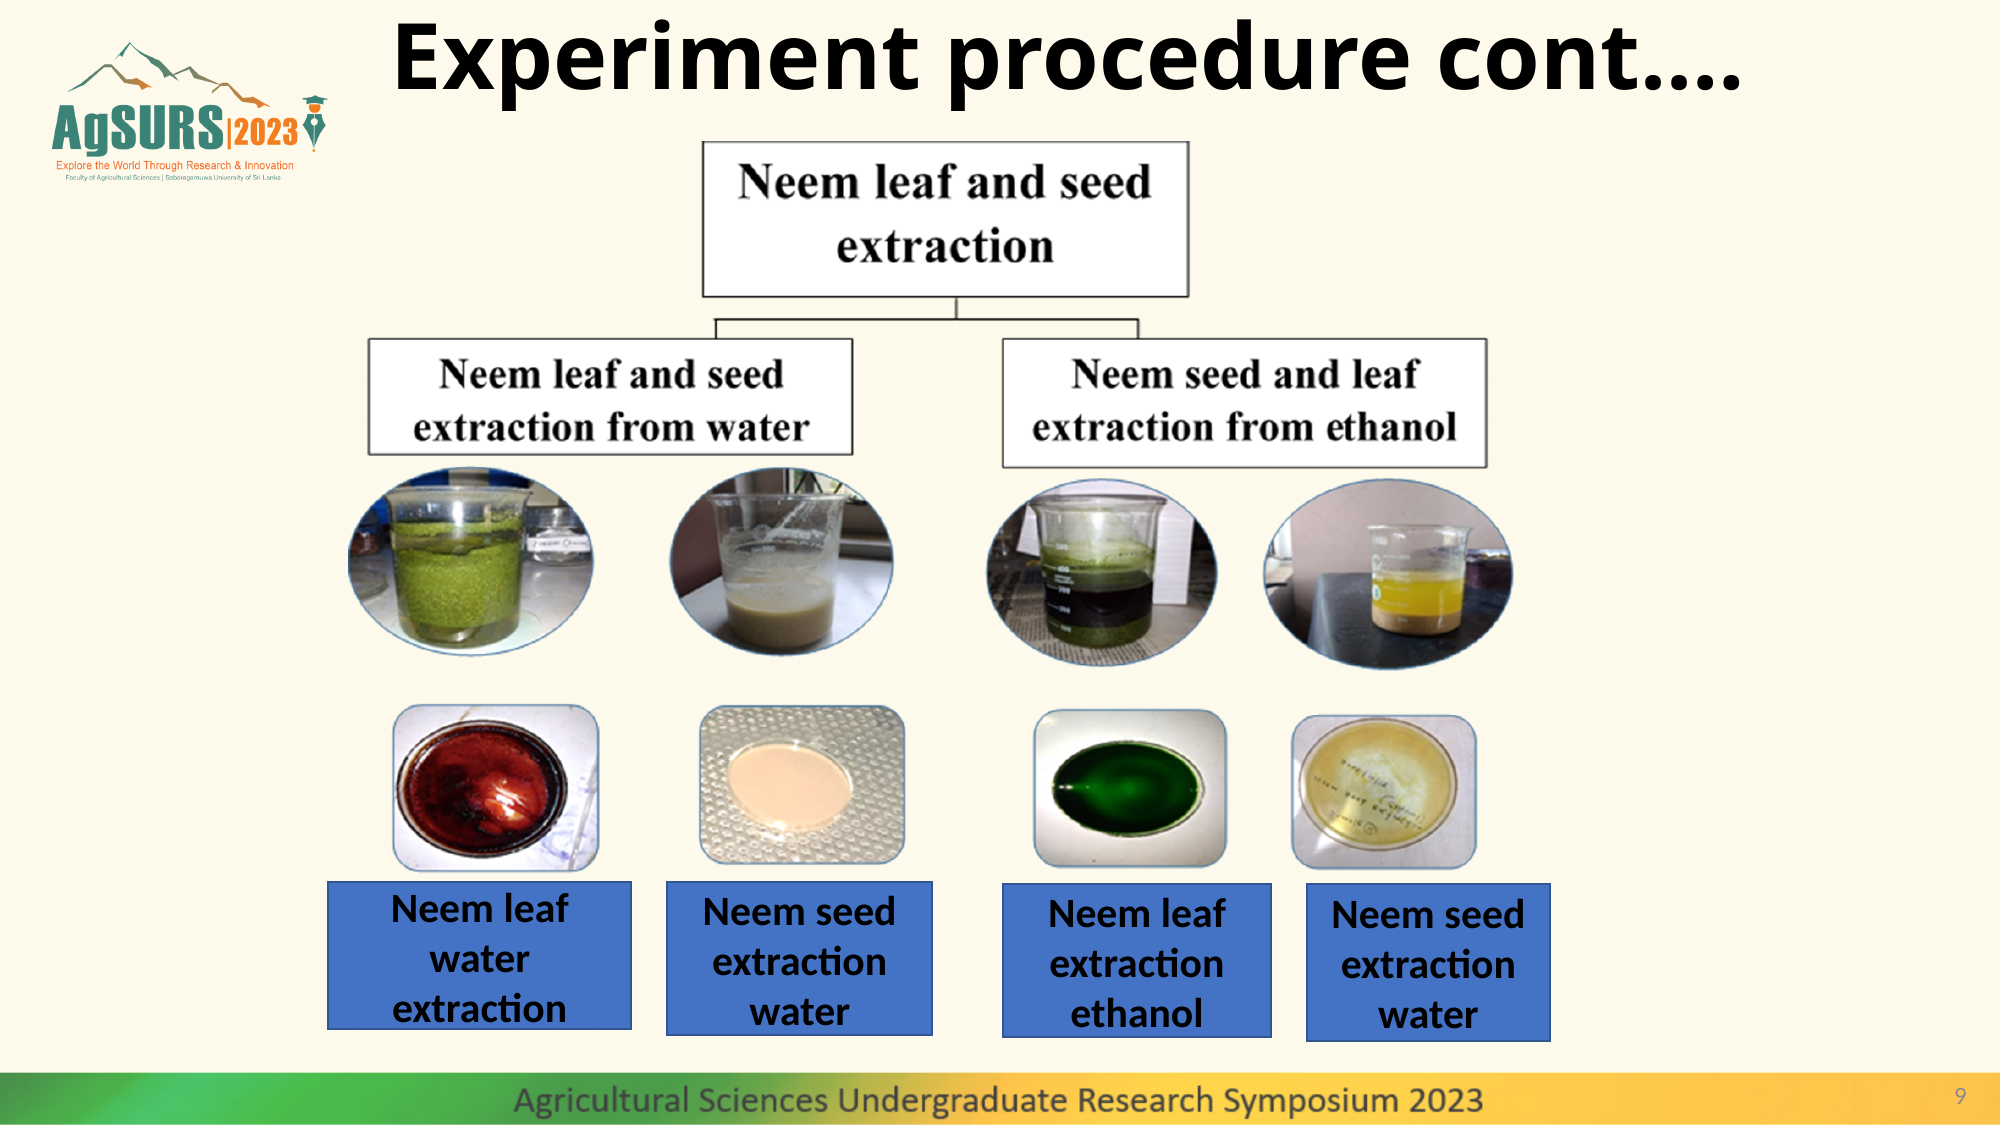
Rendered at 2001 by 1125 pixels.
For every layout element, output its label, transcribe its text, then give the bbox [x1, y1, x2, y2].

text_box Neem seed extraction water [666, 881, 933, 1036]
text_box Neem leaf extraction ethanol [1002, 883, 1272, 1038]
text_box Neem seed extraction water [1306, 883, 1551, 1042]
slide_number 9 [1531, 1065, 1982, 1125]
text_box Neem leaf water extraction [327, 881, 632, 1030]
picture [0, 0, 2000, 1125]
title Experiment procedure cont.… [375, 0, 1899, 121]
